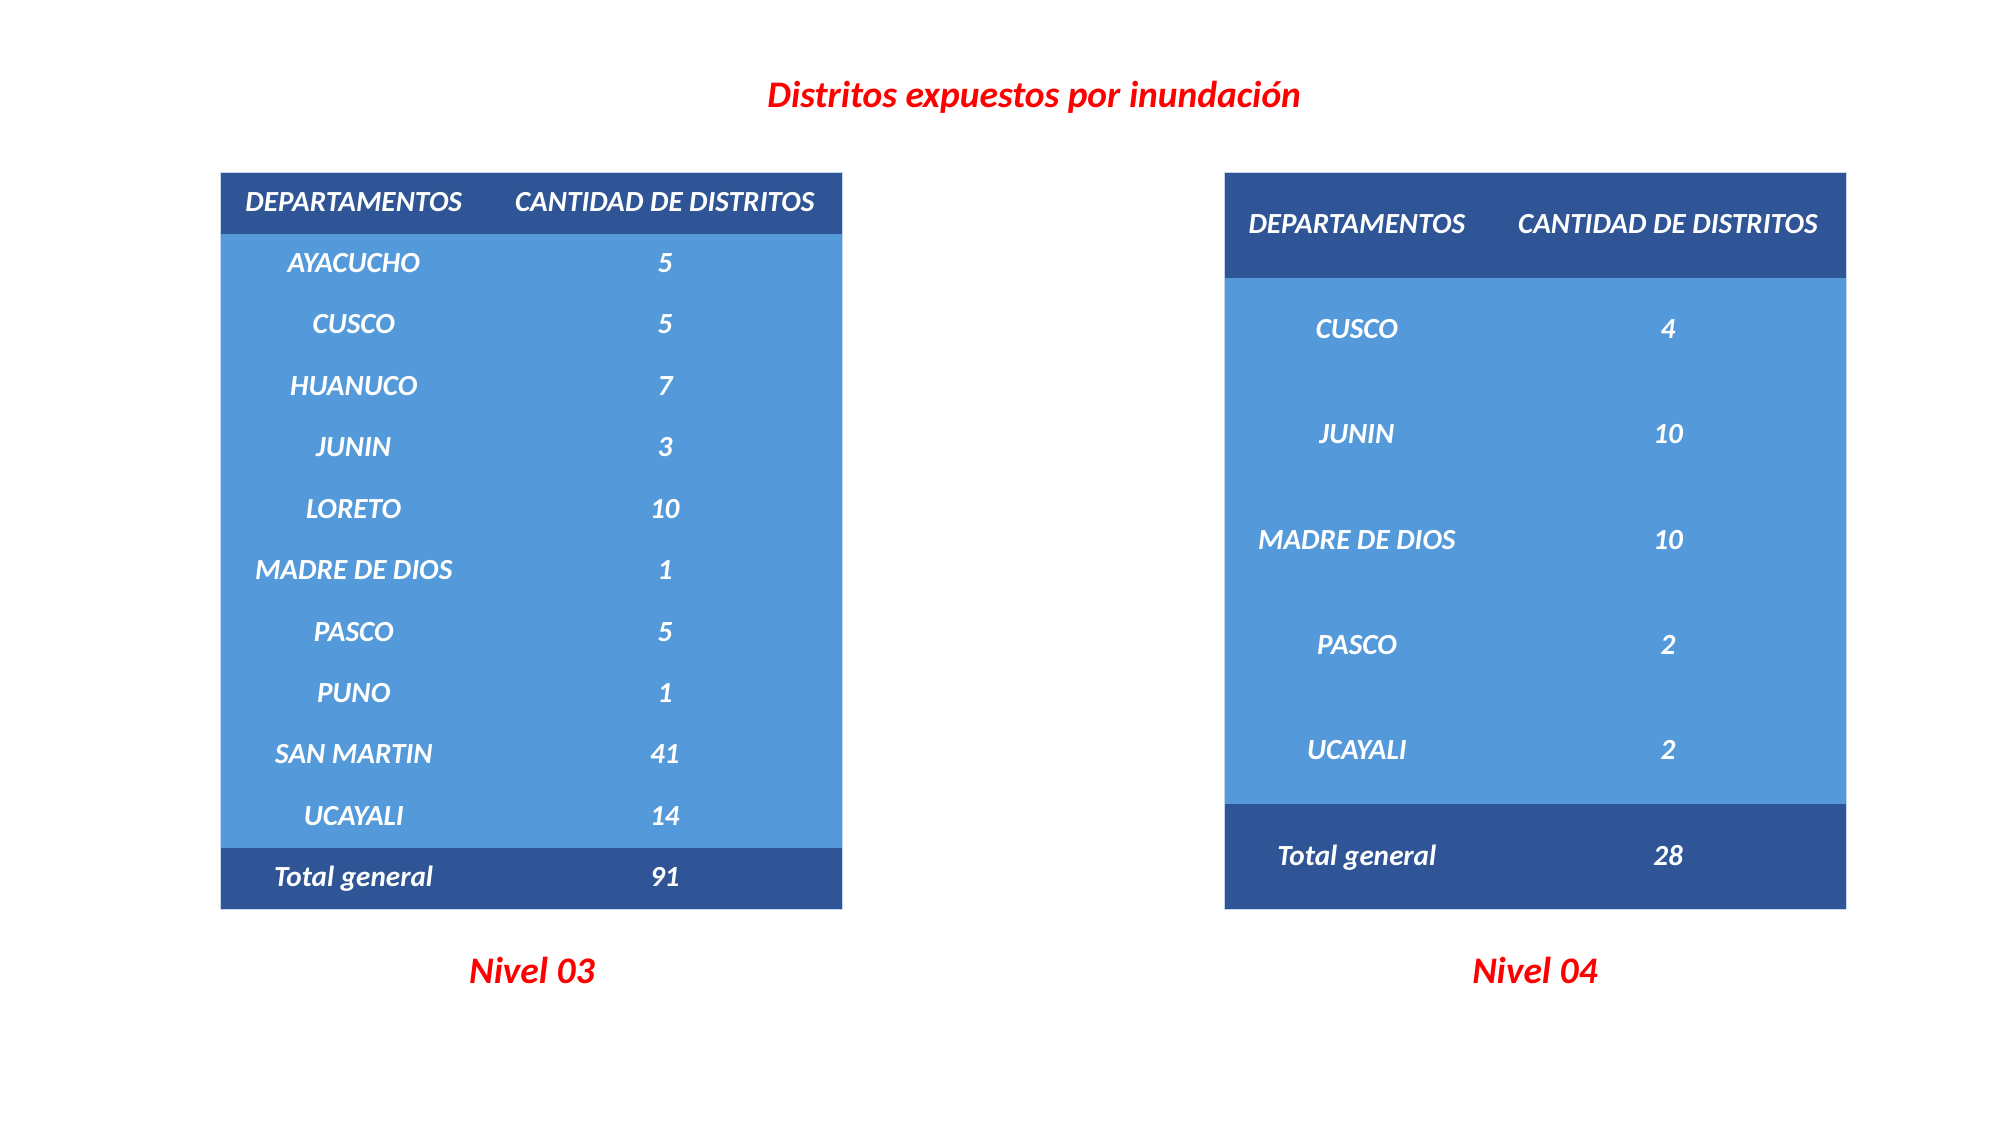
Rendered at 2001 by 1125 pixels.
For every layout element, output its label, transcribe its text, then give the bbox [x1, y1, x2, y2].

table_cell LORETO [221, 479, 487, 541]
table_cell PASCO [221, 602, 487, 664]
text_box Nivel 04 [1445, 938, 1626, 998]
table_cell AYACUCHO [221, 234, 487, 295]
table_cell JUNIN [1225, 383, 1490, 488]
table_cell MADRE DE DIOS [221, 541, 487, 602]
table_cell Total general [221, 848, 487, 909]
table_header DEPARTAMENTOS [1225, 173, 1490, 278]
table_cell CUSCO [1225, 278, 1490, 383]
table_cell 14 [487, 786, 842, 848]
table_cell 10 [1490, 488, 1846, 594]
table_cell MADRE DE DIOS [1225, 488, 1490, 594]
table_cell 91 [487, 848, 842, 909]
table_cell 1 [487, 664, 842, 725]
table_cell 10 [1490, 383, 1846, 488]
table_cell JUNIN [221, 418, 487, 479]
table_header CANTIDAD DE DISTRITOS [1490, 173, 1846, 278]
table_cell 7 [487, 356, 842, 418]
table_cell 5 [487, 295, 842, 356]
table_cell HUANUCO [221, 356, 487, 418]
table_cell 41 [487, 725, 842, 786]
text_box Nivel 03 [441, 938, 622, 998]
table_cell 10 [487, 479, 842, 541]
table_cell CUSCO [221, 295, 487, 356]
text_box Distritos expuestos por inundación [752, 63, 1317, 123]
table_header CANTIDAD DE DISTRITOS [487, 173, 842, 234]
table_cell UCAYALI [1225, 699, 1490, 804]
table_cell 5 [487, 234, 842, 295]
table_cell 2 [1490, 699, 1846, 804]
table_cell 2 [1490, 594, 1846, 699]
table_cell Total general [1225, 804, 1490, 909]
table_cell 5 [487, 602, 842, 664]
table_cell 1 [487, 541, 842, 602]
table_cell UCAYALI [221, 786, 487, 848]
table_cell PASCO [1225, 594, 1490, 699]
table_cell PUNO [221, 664, 487, 725]
table_header DEPARTAMENTOS [221, 173, 487, 234]
table_cell 28 [1490, 804, 1846, 909]
table_cell SAN MARTIN [221, 725, 487, 786]
table_cell 4 [1490, 278, 1846, 383]
table_cell 3 [487, 418, 842, 479]
